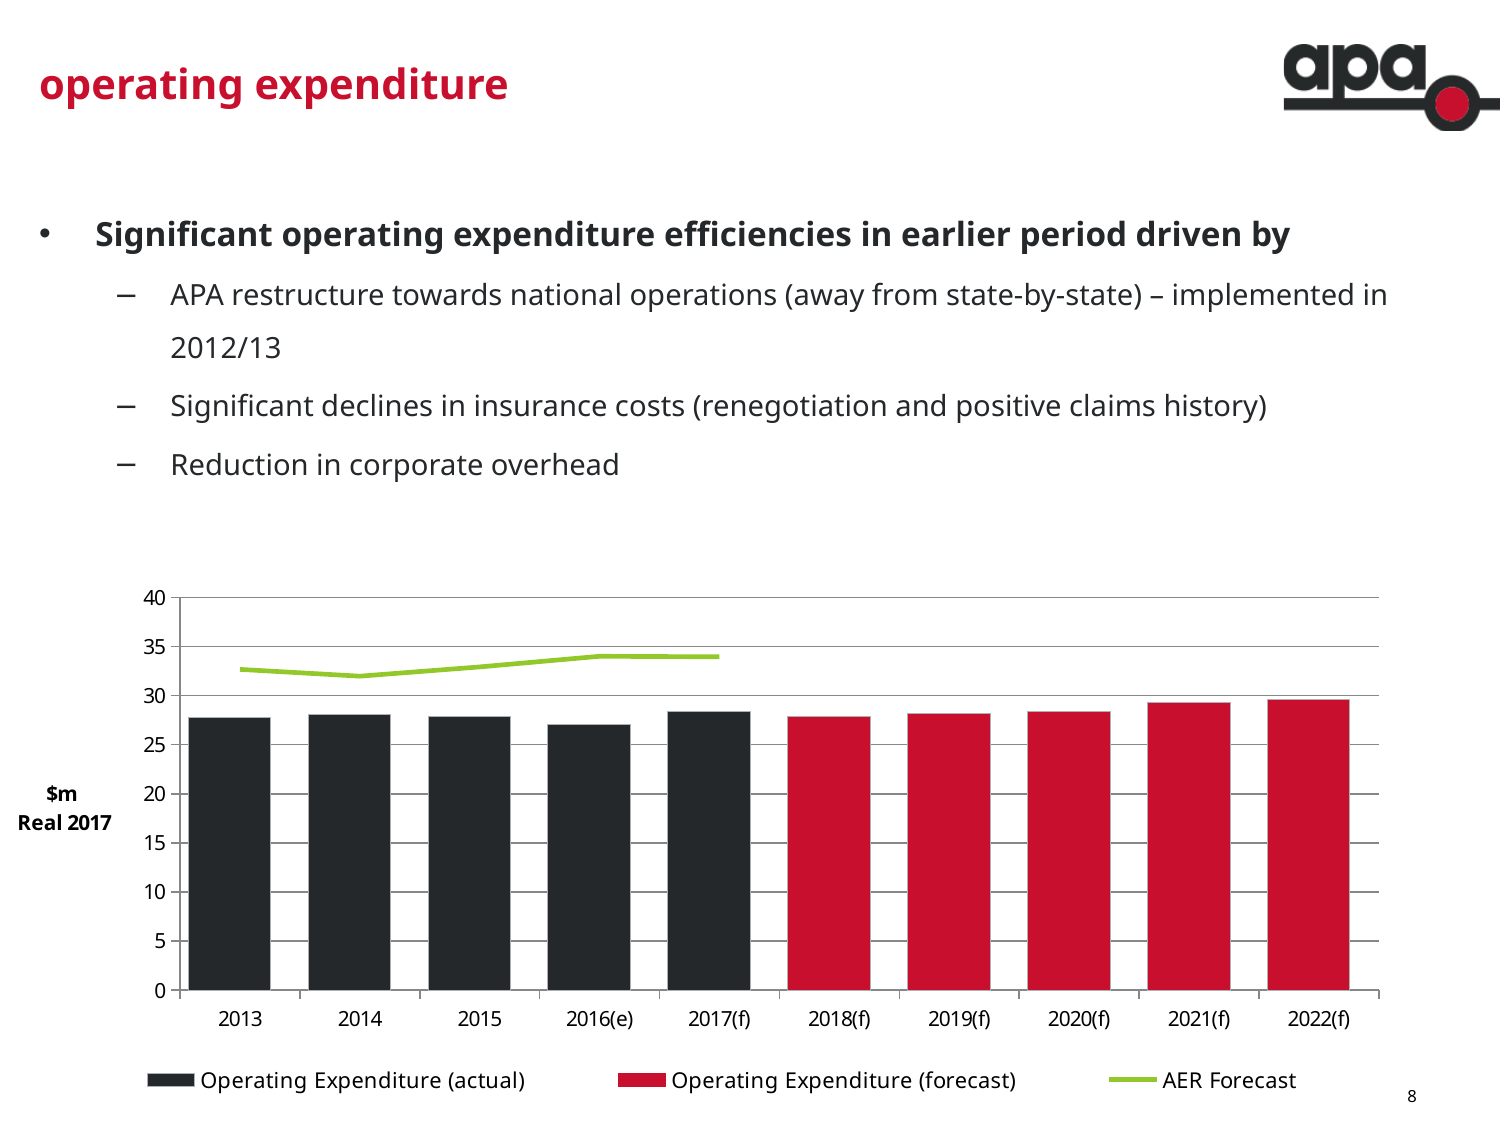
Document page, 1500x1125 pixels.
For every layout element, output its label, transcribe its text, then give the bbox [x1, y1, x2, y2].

title operating expenditure [39, 32, 1166, 109]
chart [0, 568, 1417, 1125]
list Significant operating expenditure efficiencies in earlier period driven by APA restructure towards national operations (away from state-by-state) – implemented in 2012/13 Significant declines in insurance costs (renegotiation and positive claims history) Reduction in corporate overhead [39, 193, 1457, 1050]
